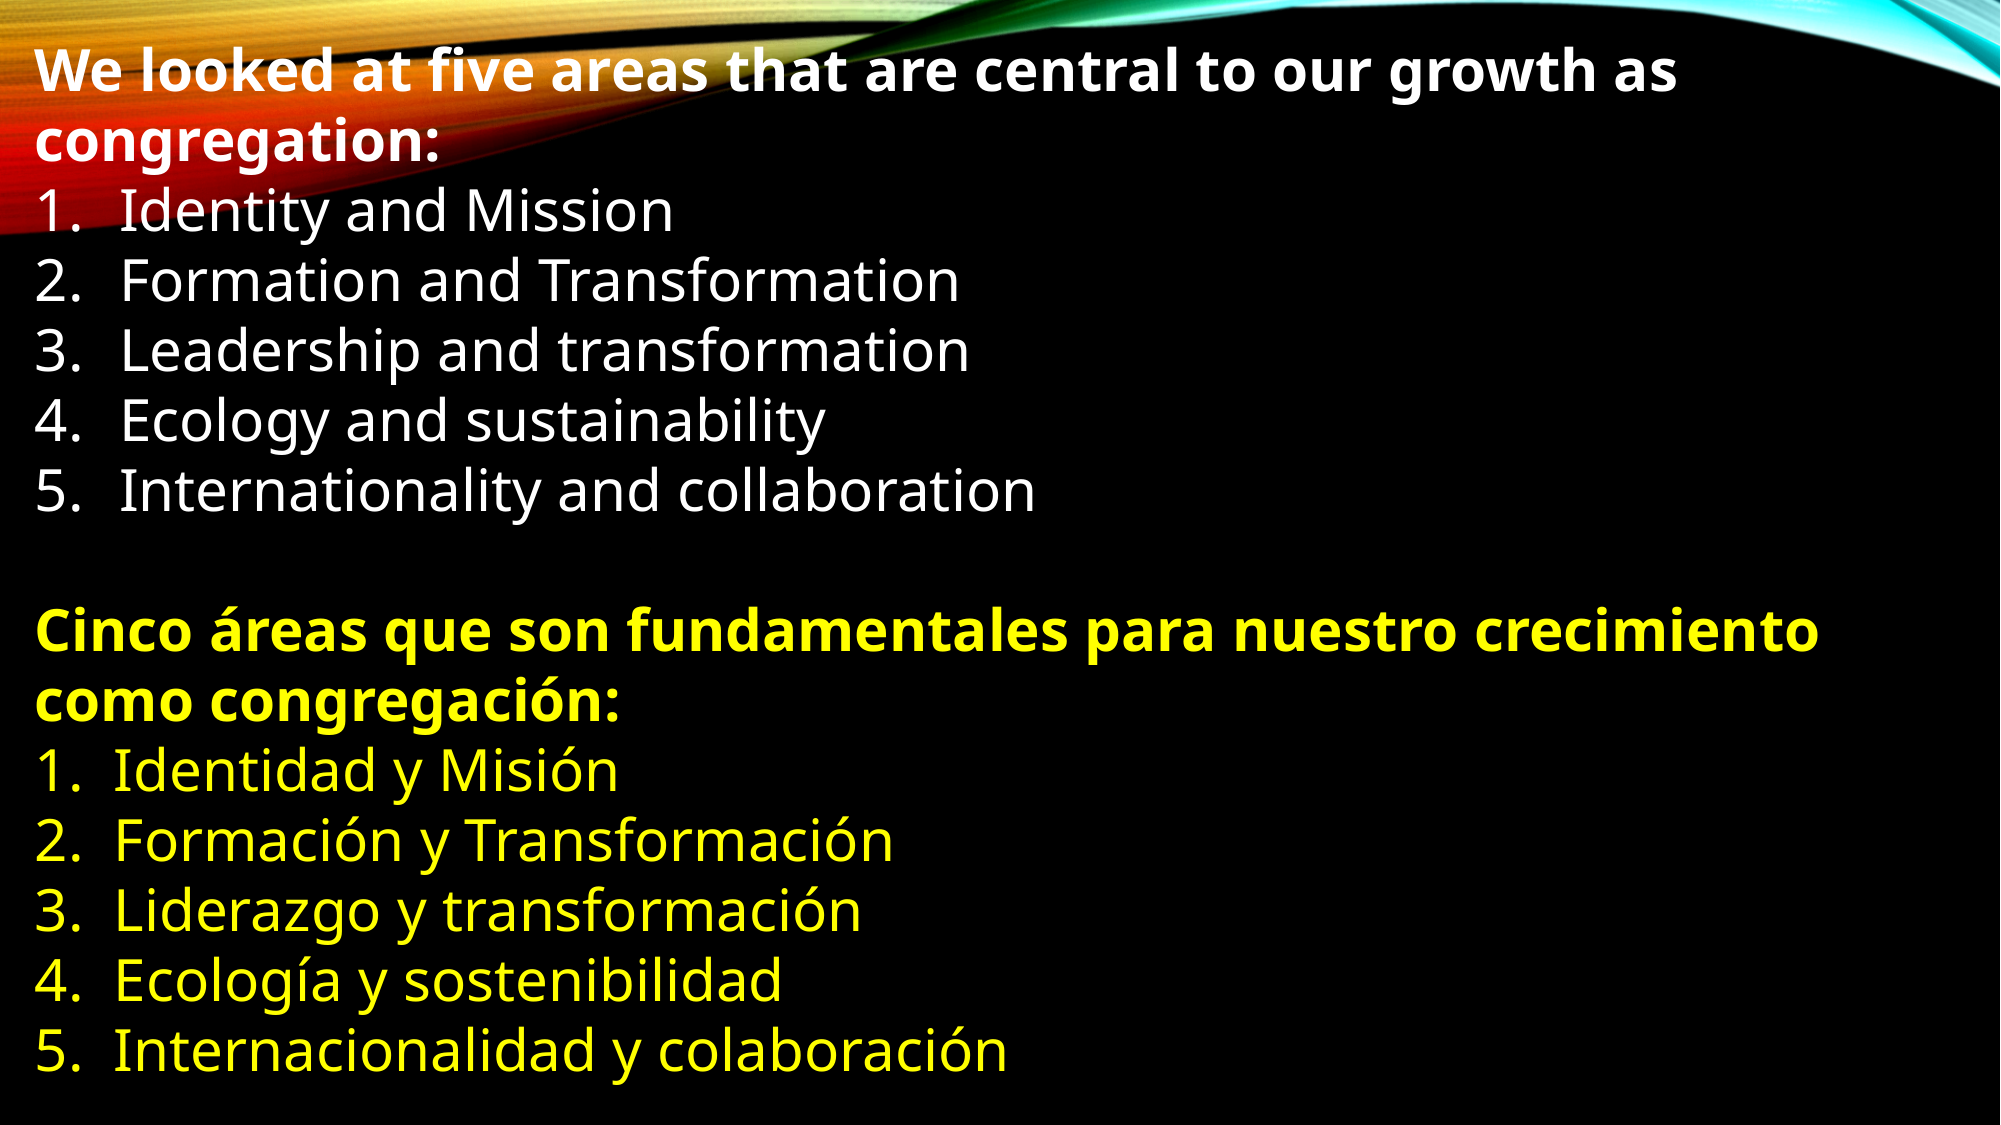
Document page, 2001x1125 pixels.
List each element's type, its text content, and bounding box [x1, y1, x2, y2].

text_box We looked at five areas that are central to our growth as congregation: Identity and Mission Formation and Transformation Leadership and transformation Ecology and sustainability Internationality and collaboration Cinco áreas que son fundamentales para nuestro crecimiento como congregación: 1. Identidad y Misión 2. Formación y Transformación 3. Liderazgo y transformación 4. Ecología y sostenibilidad 5. Internacionalidad y colaboración [20, 25, 1978, 1125]
picture [0, 0, 2000, 237]
